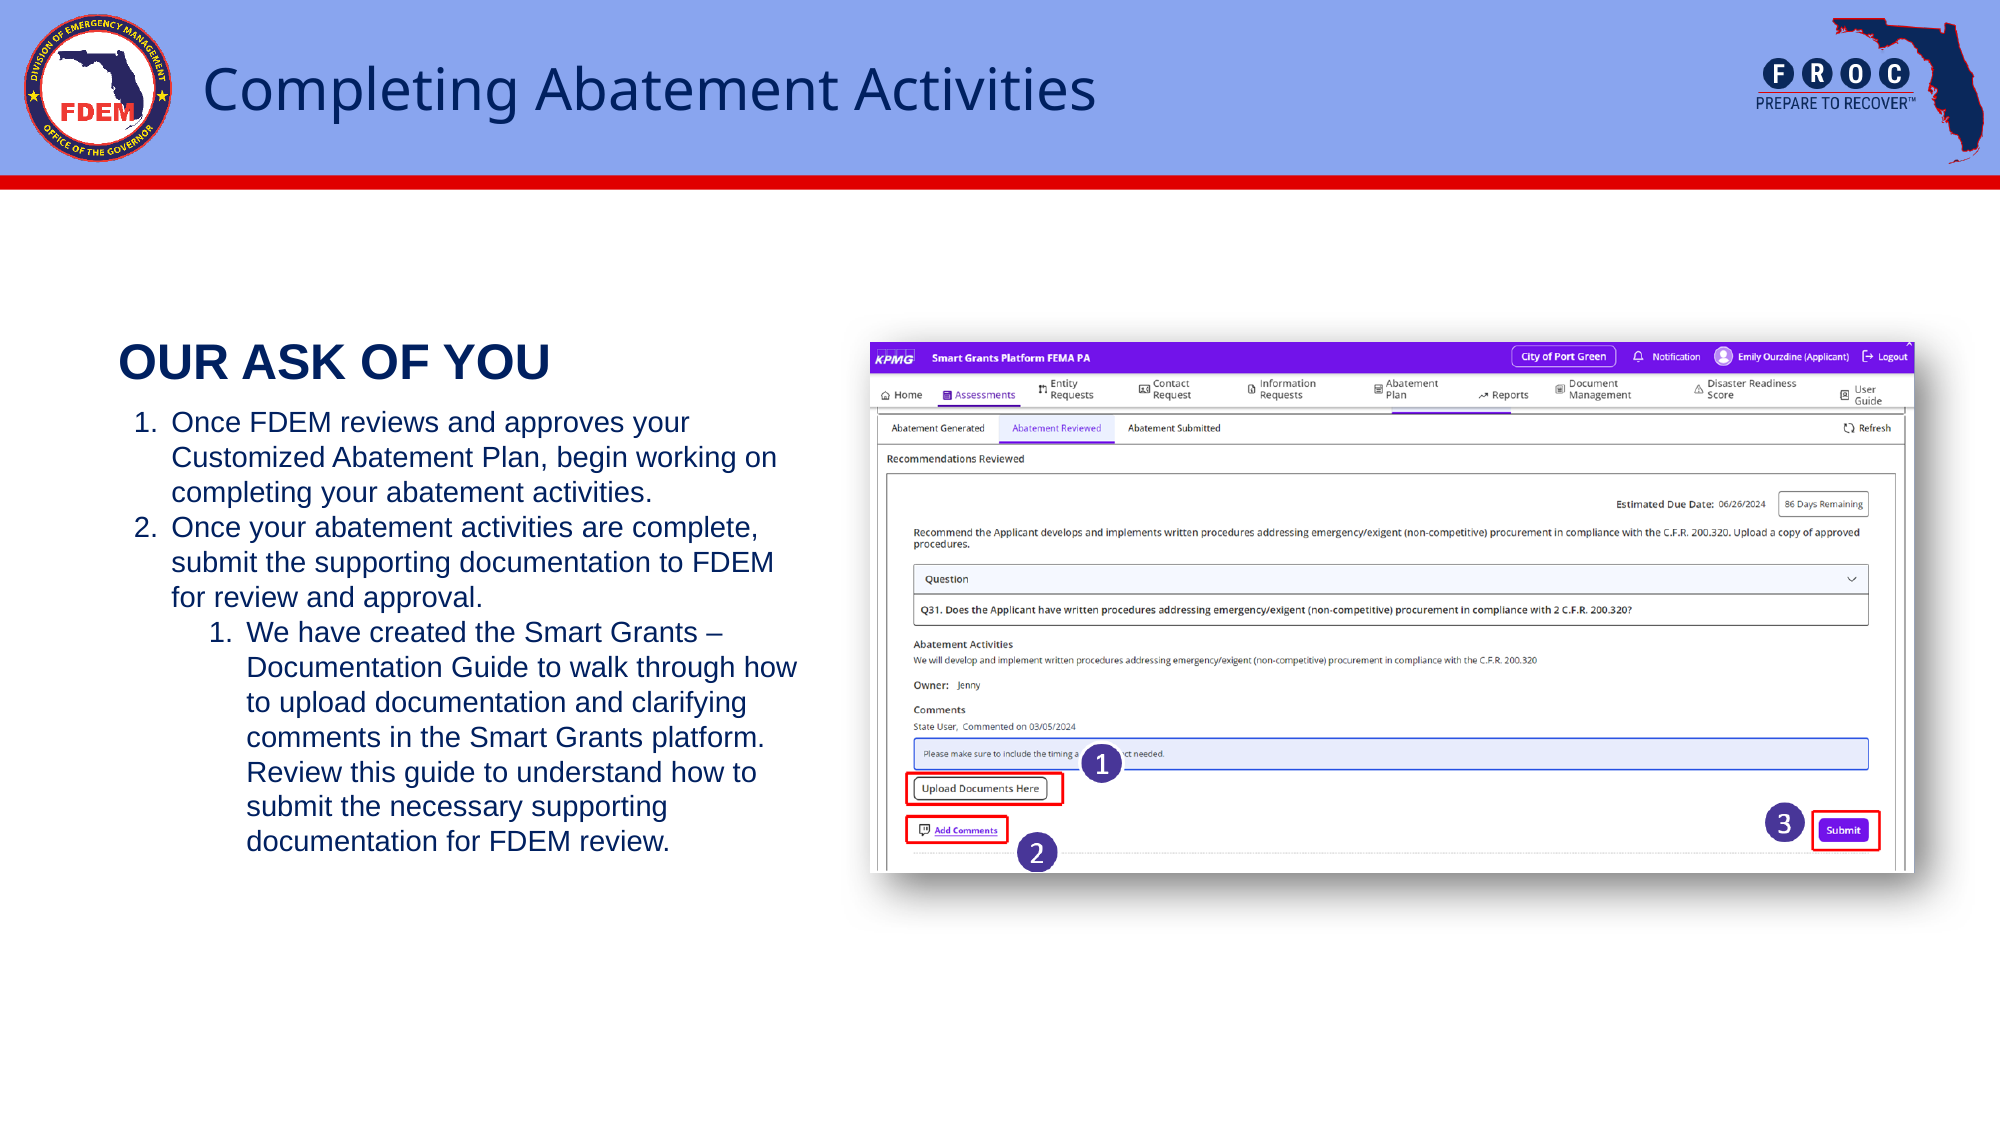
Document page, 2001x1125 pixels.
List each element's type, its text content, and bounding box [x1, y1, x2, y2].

picture [870, 342, 1915, 873]
picture [16, 6, 179, 169]
picture [1755, 18, 1984, 164]
title Completing Abatement Activities [187, 32, 1913, 152]
text_box OUR ASK OF YOU [118, 323, 720, 390]
text_box Once FDEM reviews and approves your Customized Abatement Plan, begin working on completing your abatement activities. Once your abatement activities are complete, submit the supporting documentation to FDEM for review and approval. We have created the Smart Grants – Documentation Guide to walk through how to upload documentation and clarifying comments in the Smart Grants platform. Review this guide to understand how to submit the necessary supporting documentation for FDEM review. [119, 395, 819, 901]
